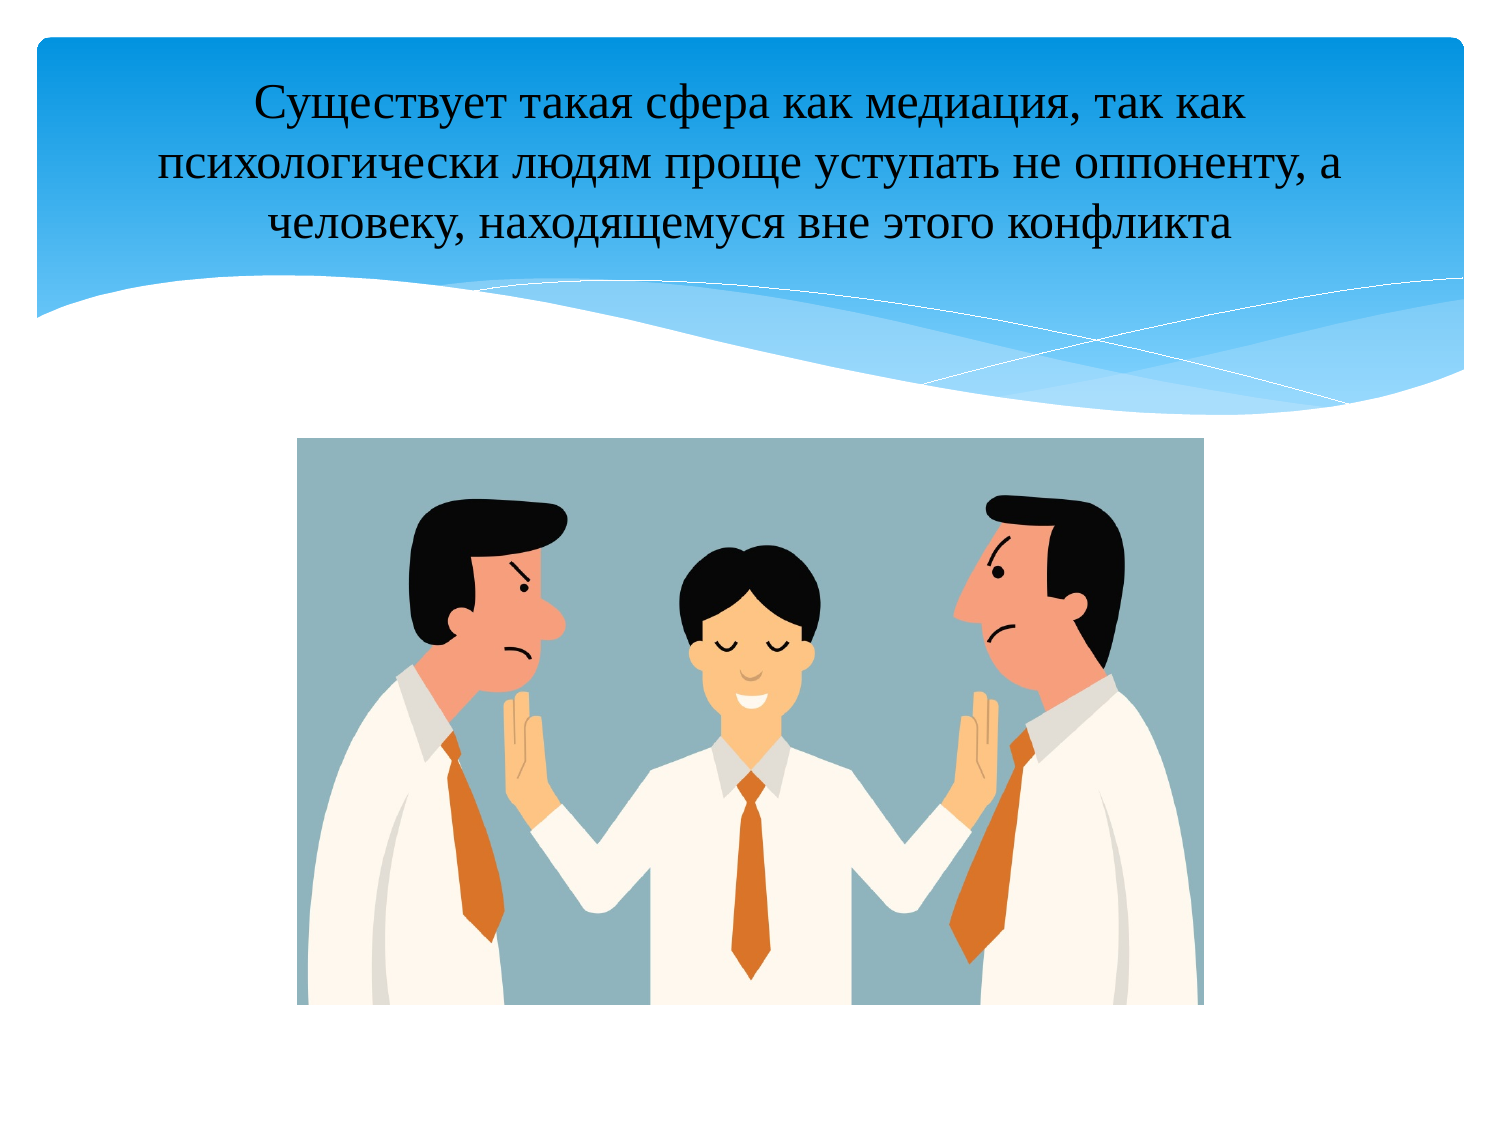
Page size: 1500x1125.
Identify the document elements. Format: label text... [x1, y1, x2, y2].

title Существует такая сфера как медиация, так как психологически людям проще уступать не оппоненту, а человеку, находящемуся вне этого конфликта [75, 55, 1425, 261]
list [297, 438, 1204, 1006]
